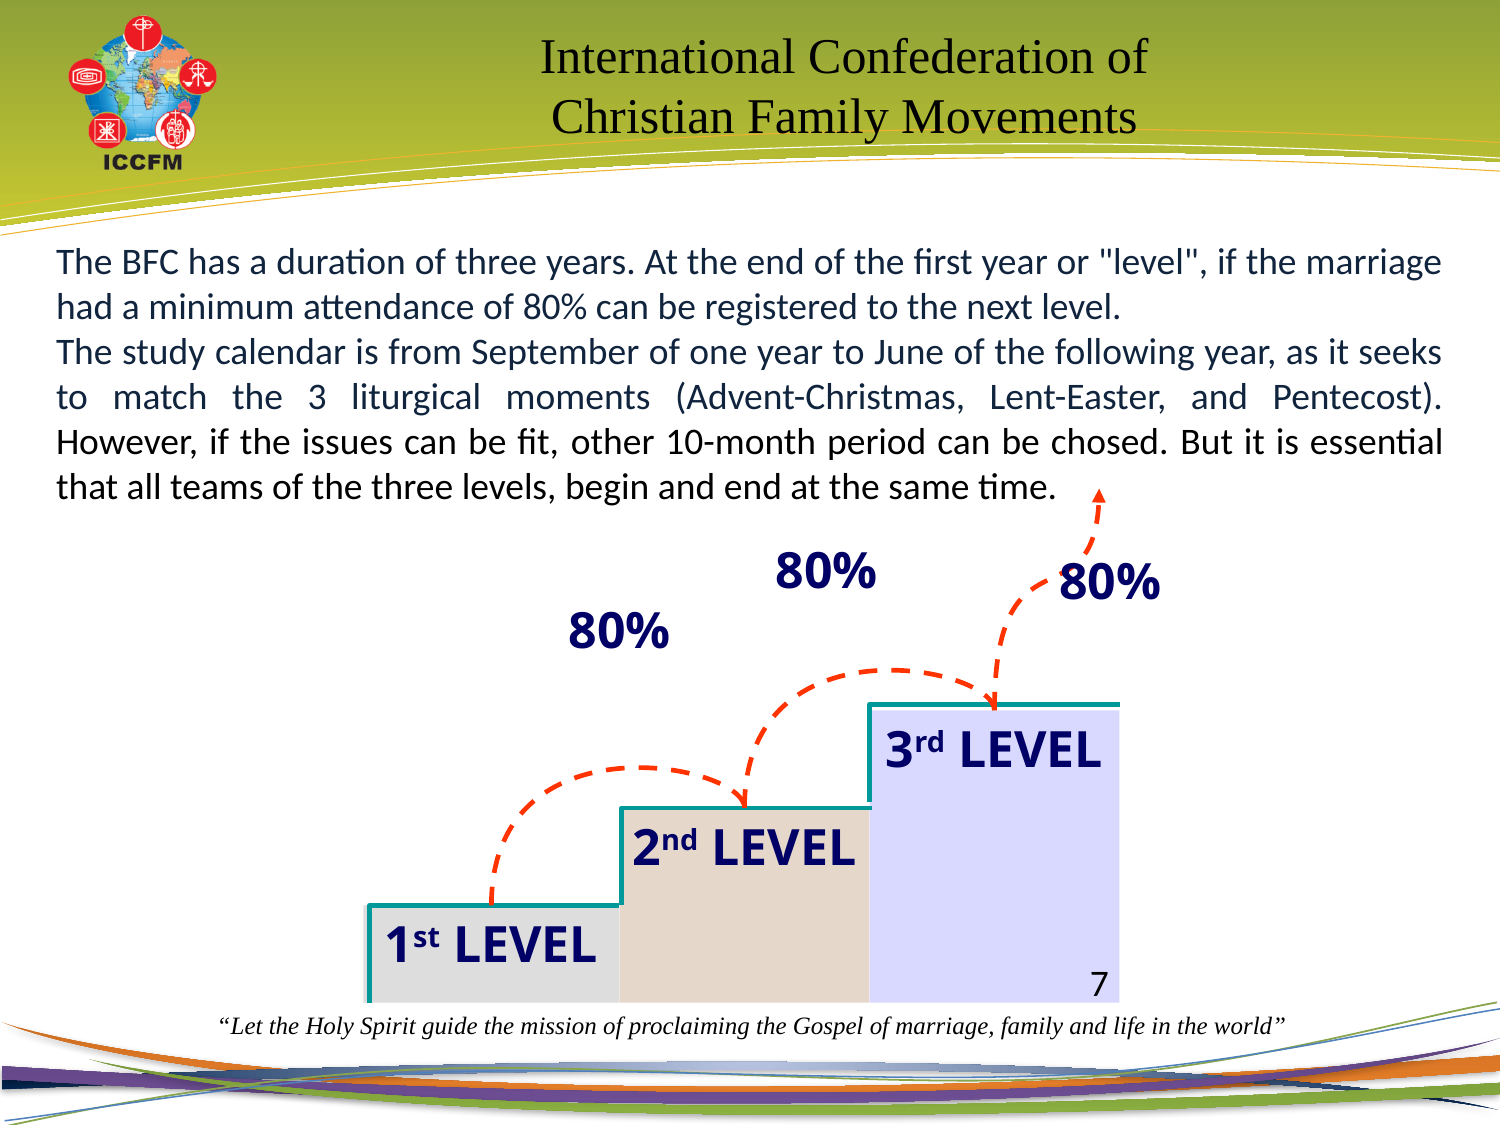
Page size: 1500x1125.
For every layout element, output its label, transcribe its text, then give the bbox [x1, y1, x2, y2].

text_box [362, 488, 1120, 1003]
text_box The BFC has a duration of three years. At the end of the first year or "level", if the marriage had a minimum attendance of 80% can be registered to the next level. The study calendar is from September of one year to June of the following year, as it seeks to match the 3 liturgical moments (Advent-Christmas, Lent-Easter, and Pentecost). However, if the issues can be fit, other 10-month period can be chosed. But it is essential that all teams of the three levels, begin and end at the same time. [41, 229, 1459, 559]
text_box 80% [1125, 542, 1176, 617]
slide_number 7 [1074, 951, 1425, 1012]
picture [64, 13, 219, 172]
